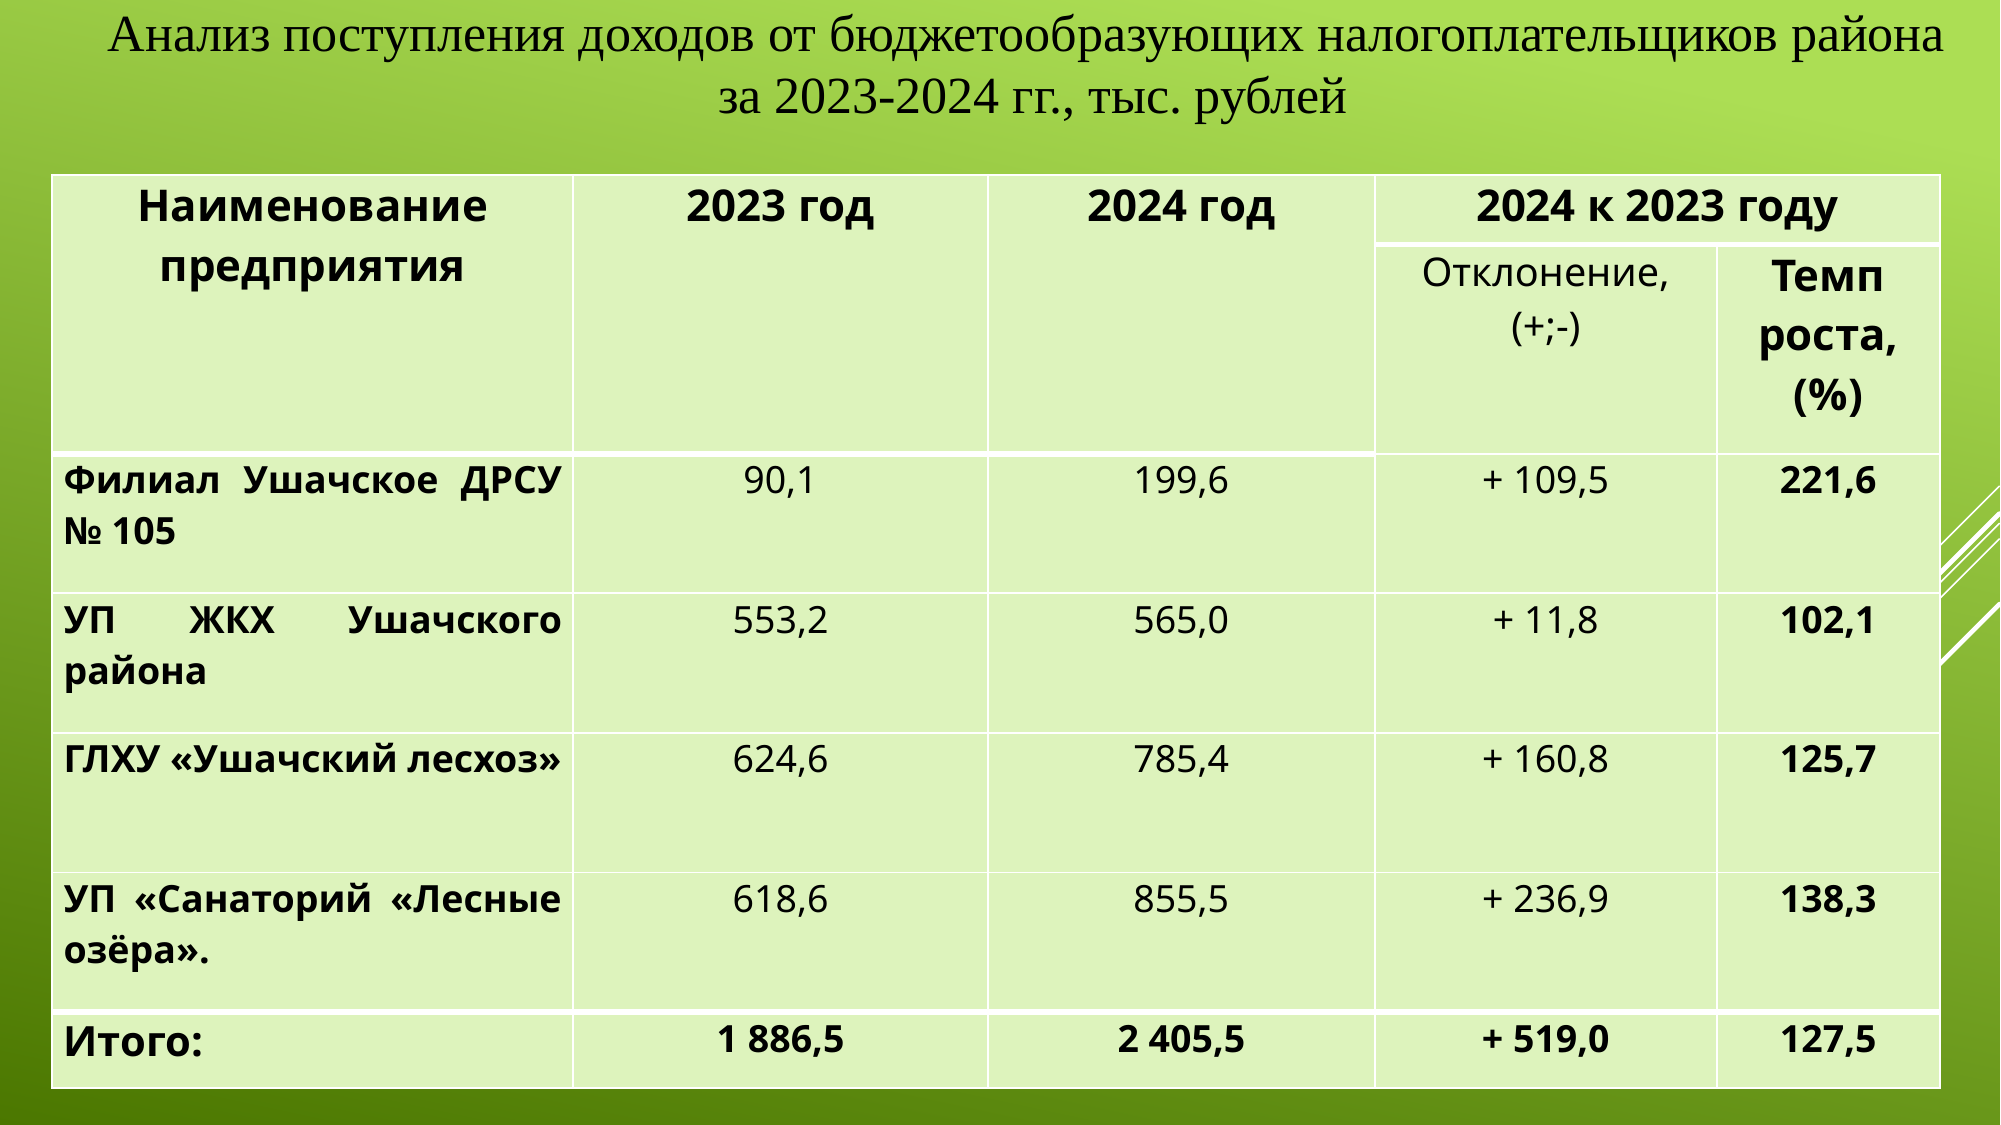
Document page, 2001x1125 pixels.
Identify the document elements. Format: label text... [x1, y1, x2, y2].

table_cell Отклонение, (+;-) [1376, 247, 1716, 453]
table_header 2024 год [989, 177, 1374, 451]
table_cell Филиал Ушачское ДРСУ № 105 [53, 457, 572, 592]
text_box Анализ поступления доходов от бюджетообразующих налогоплательщиков района за 2023-2024 гг., тыс. рублей [9, 0, 2000, 177]
table_cell + 236,9 [1376, 873, 1716, 1009]
table_header 2024 к 2023 году [1376, 177, 1939, 242]
table_cell 127,5 [1718, 1015, 1939, 1087]
table_cell УП ЖКХ Ушачского района [53, 594, 572, 732]
table_cell 2 405,5 [989, 1015, 1374, 1087]
table_cell 125,7 [1718, 734, 1939, 872]
table_cell Темп роста, (%) [1718, 247, 1939, 453]
table_header Наименование предприятия [53, 177, 572, 451]
table_cell Итого: [53, 1015, 572, 1087]
table_cell + 160,8 [1376, 734, 1716, 872]
table_cell + 11,8 [1376, 594, 1716, 732]
table_cell 618,6 [574, 873, 987, 1009]
table_cell 624,6 [574, 734, 987, 872]
table_cell 565,0 [989, 594, 1374, 732]
table_header 2023 год [574, 177, 987, 451]
table_cell 221,6 [1718, 455, 1939, 592]
table_cell УП «Санаторий «Лесные озёра». [53, 873, 572, 1009]
table_cell 785,4 [989, 734, 1374, 872]
table_cell + 109,5 [1376, 455, 1716, 592]
table_cell 855,5 [989, 873, 1374, 1009]
table_cell 102,1 [1718, 594, 1939, 732]
table_cell + 519,0 [1376, 1015, 1716, 1087]
table_cell 90,1 [574, 457, 987, 592]
table_cell 553,2 [574, 594, 987, 732]
table_cell 138,3 [1718, 873, 1939, 1009]
table_cell 1 886,5 [574, 1015, 987, 1087]
table_cell 199,6 [989, 457, 1374, 592]
table_cell ГЛХУ «Ушачский лесхоз» [53, 734, 572, 872]
